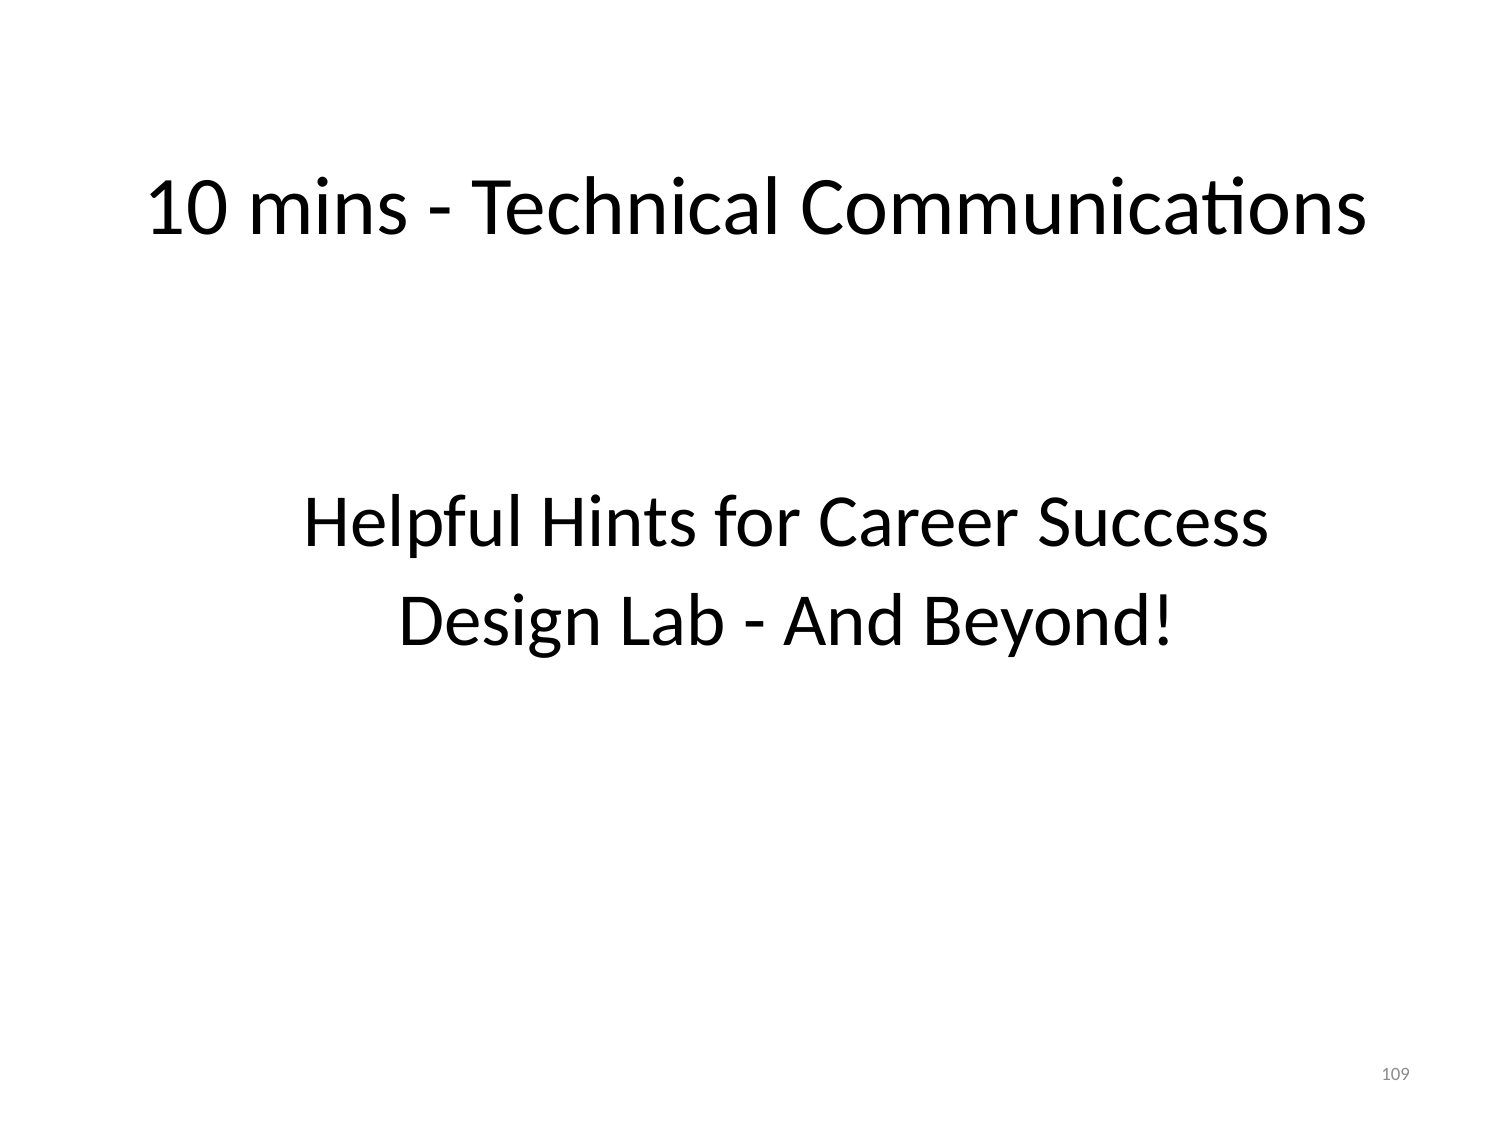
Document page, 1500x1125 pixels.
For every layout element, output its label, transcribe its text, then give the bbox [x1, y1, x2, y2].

slide_number 109 [1074, 1042, 1425, 1103]
title 10 mins - Technical Communications [118, 62, 1394, 261]
subtitle Helpful Hints for Career Success Design Lab - And Beyond! [225, 454, 1350, 671]
